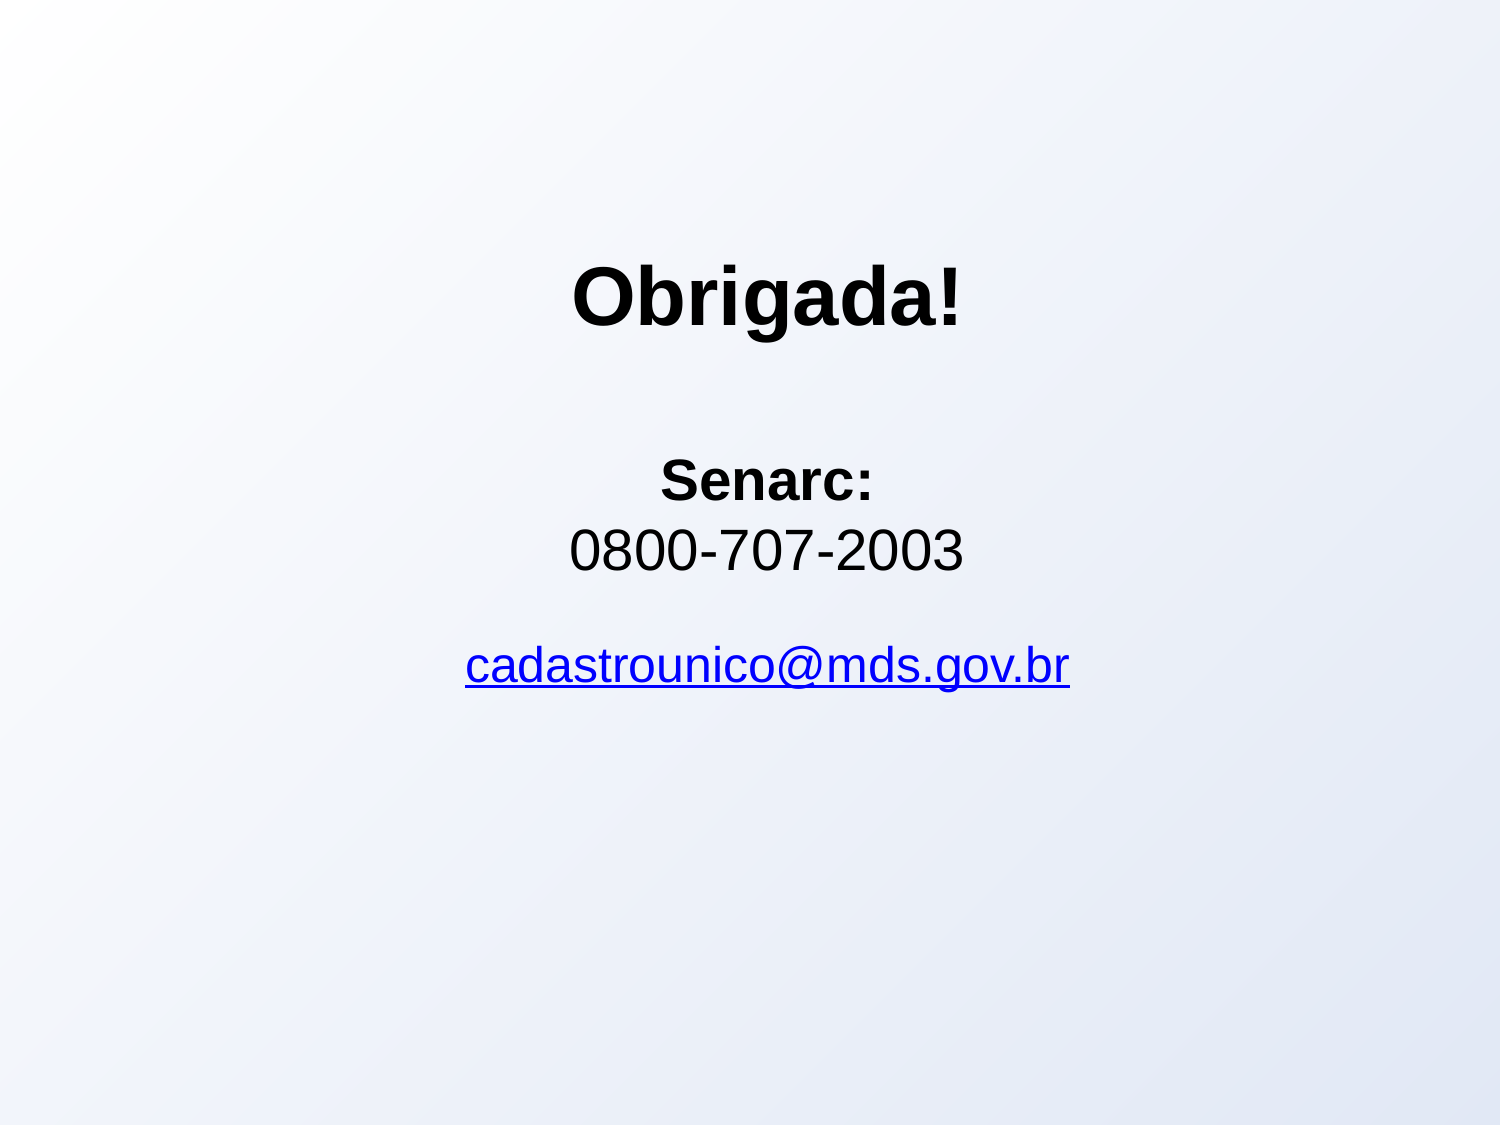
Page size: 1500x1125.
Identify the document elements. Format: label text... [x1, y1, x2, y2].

text_box Obrigada! Senarc: 0800-707-2003 cadastrounico@mds.gov.br [159, 184, 1376, 800]
